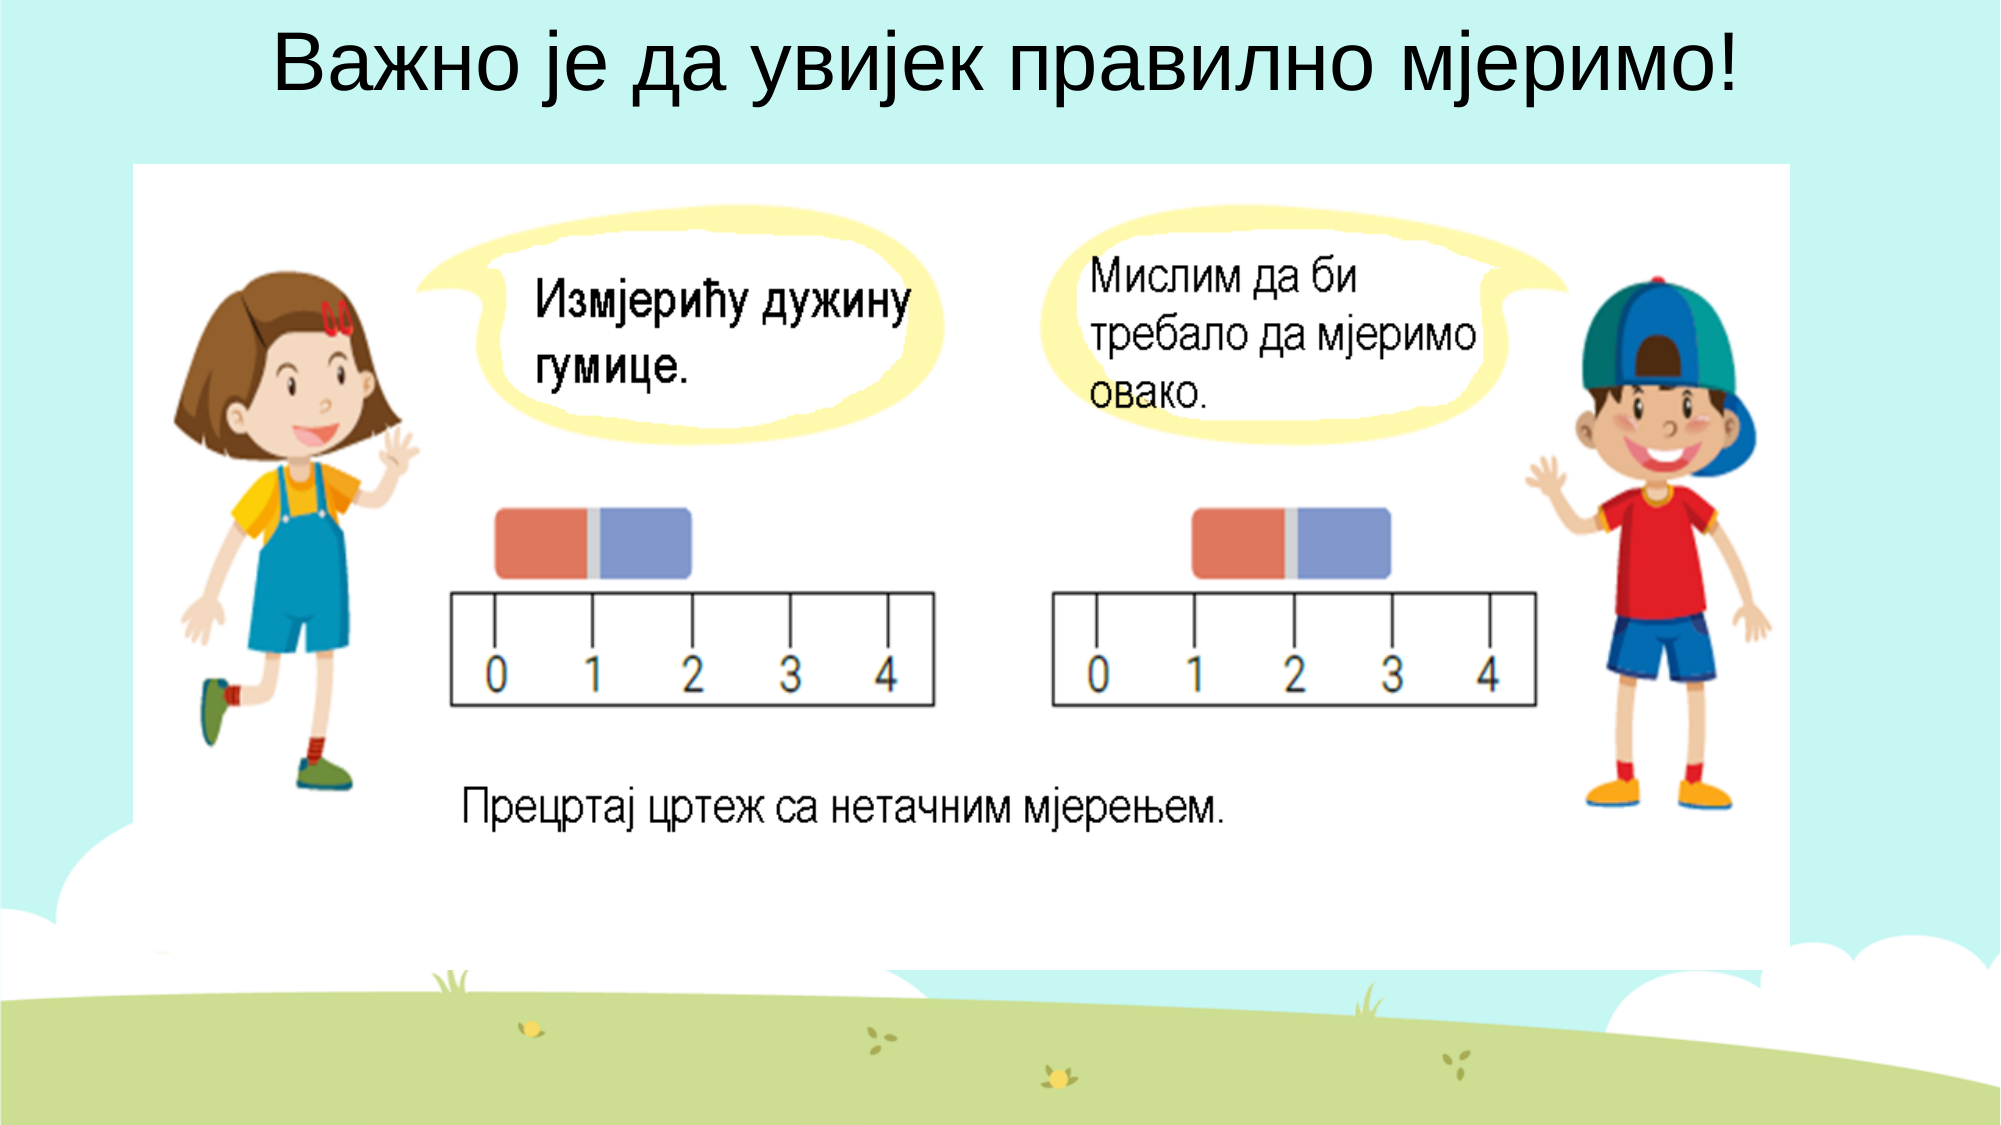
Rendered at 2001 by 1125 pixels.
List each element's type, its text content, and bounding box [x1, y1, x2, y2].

picture [0, 0, 2001, 1125]
text_box Важно је да увијек правилно мјеримо! [257, 0, 1790, 115]
text_box [125, 88, 1383, 242]
